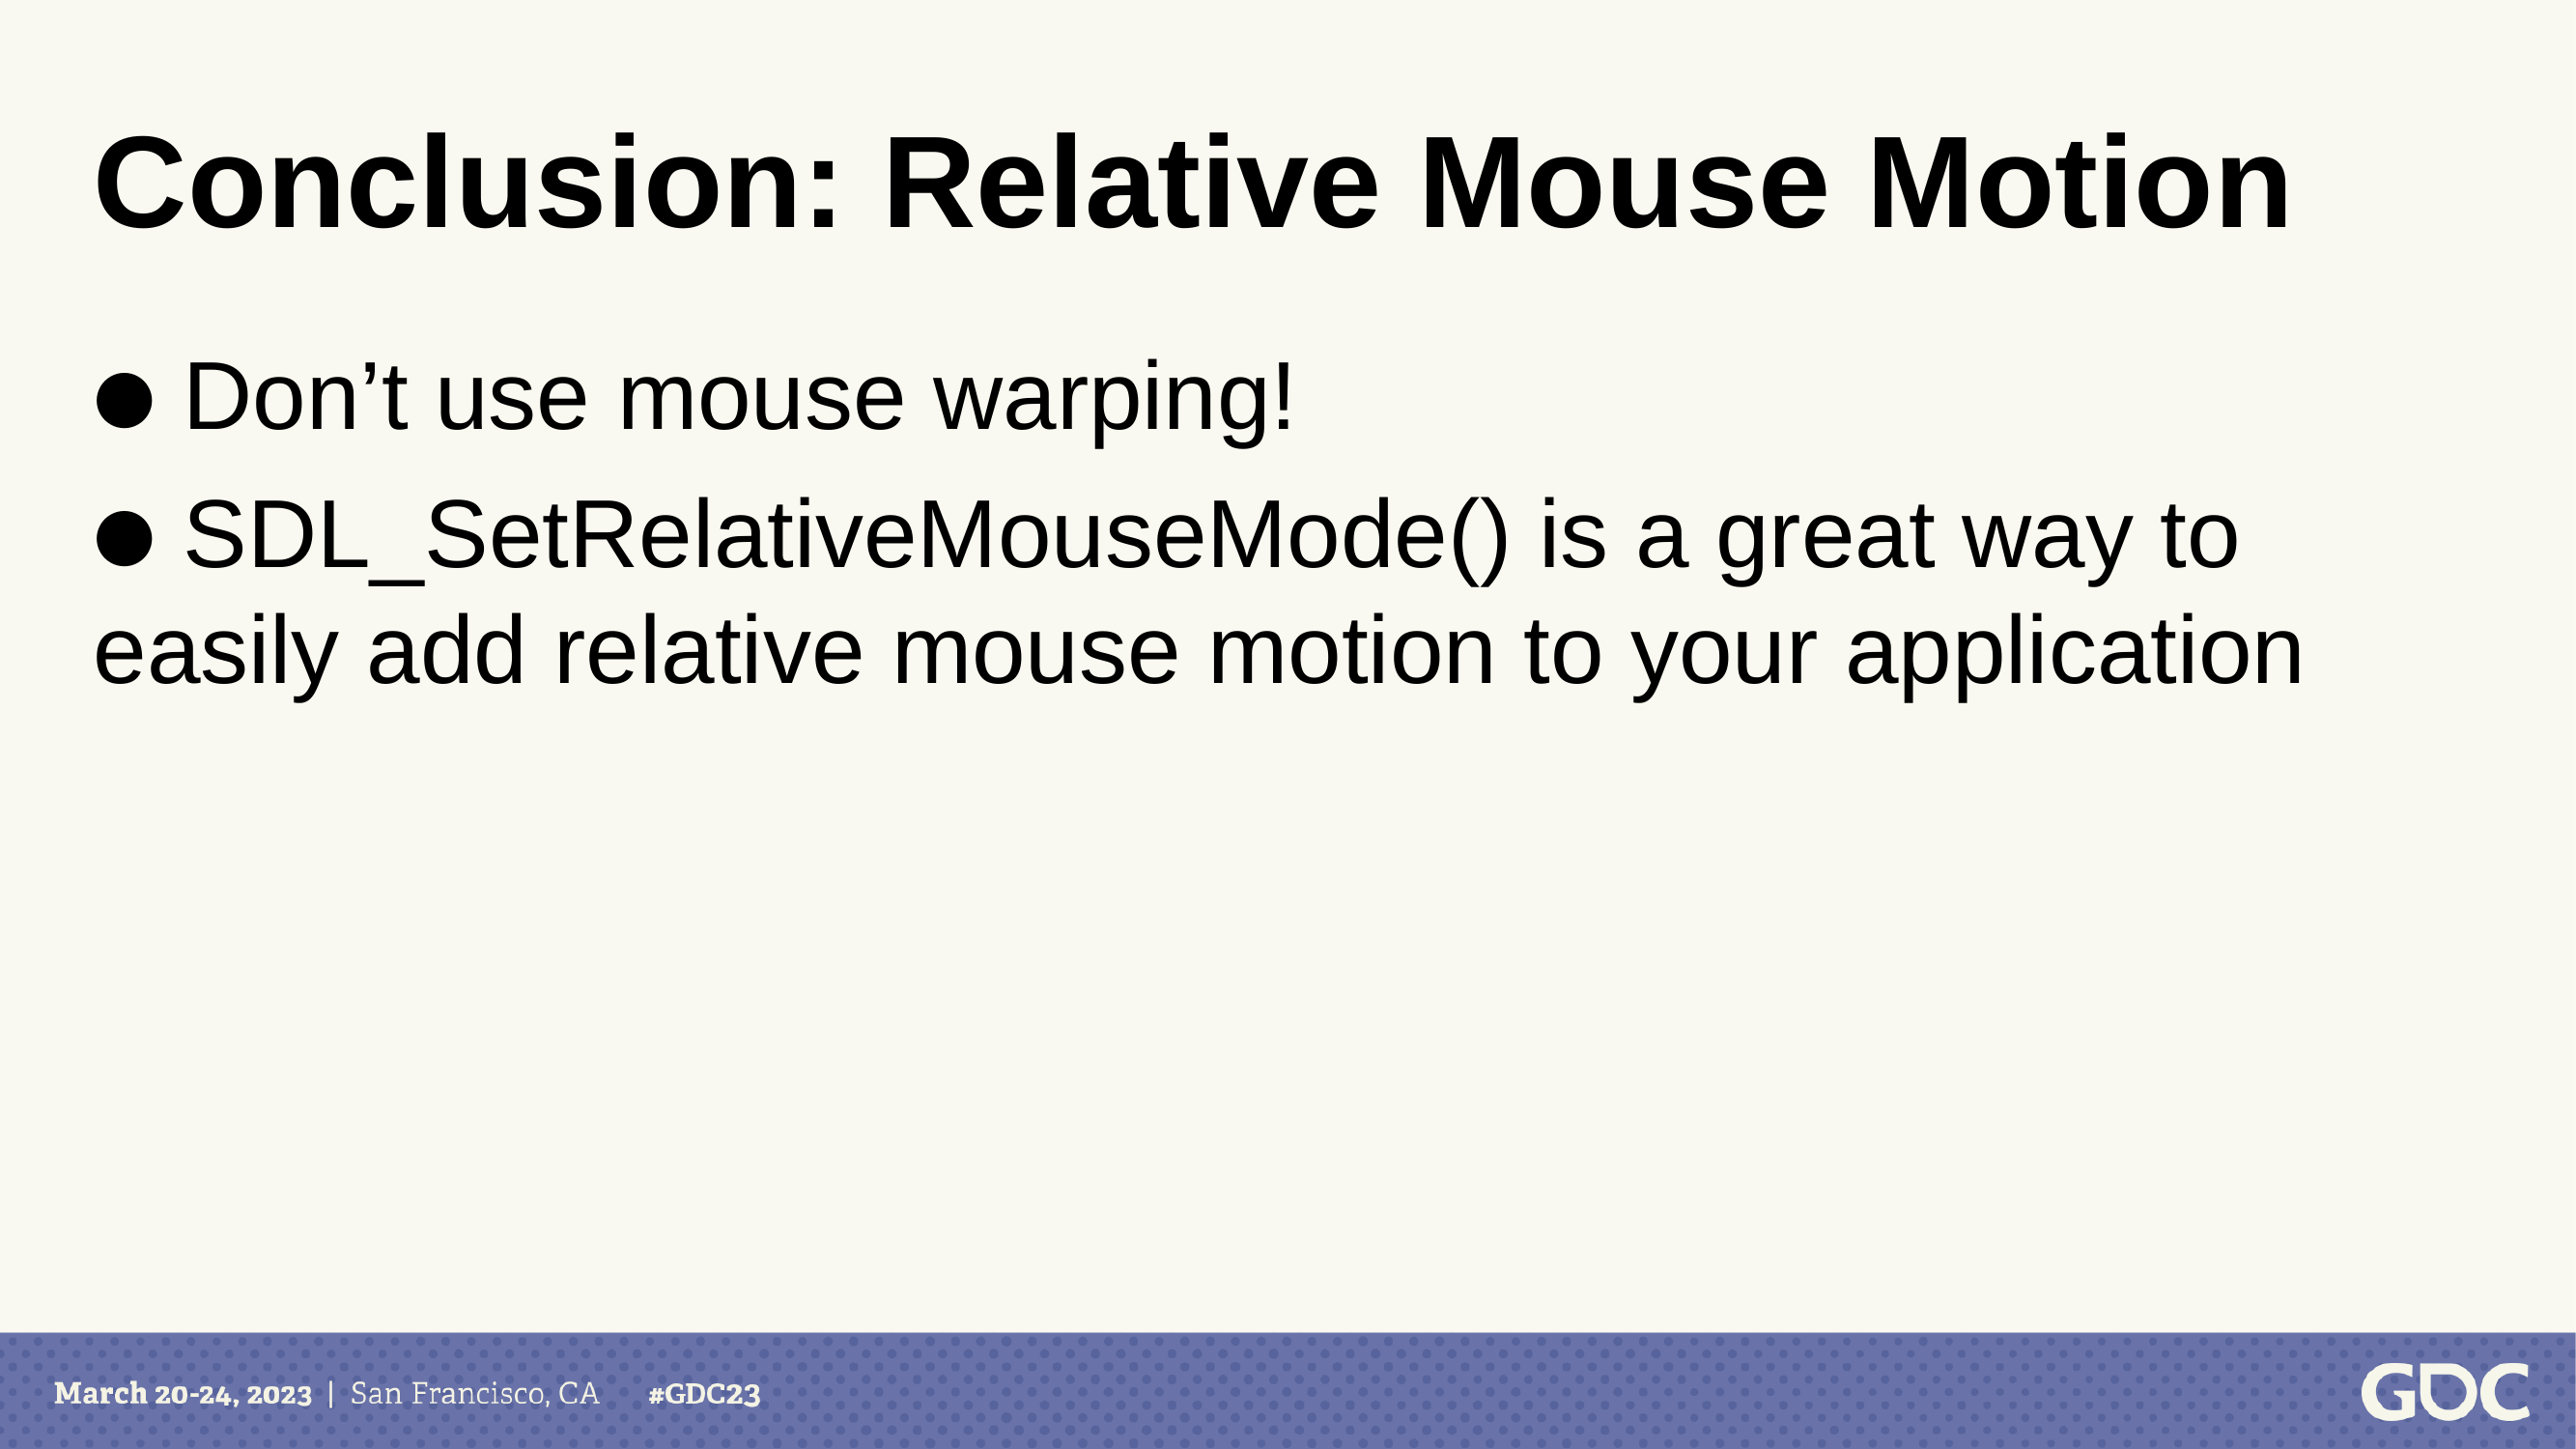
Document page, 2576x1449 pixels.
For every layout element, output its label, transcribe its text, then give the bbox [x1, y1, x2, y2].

list Don’t use mouse warping! SDL_SetRelativeMouseMode() is a great way to easily add relative mouse motion to your application [79, 320, 2520, 1208]
title Conclusion: Relative Mouse Motion [79, 83, 2520, 305]
picture [0, 0, 2576, 1449]
